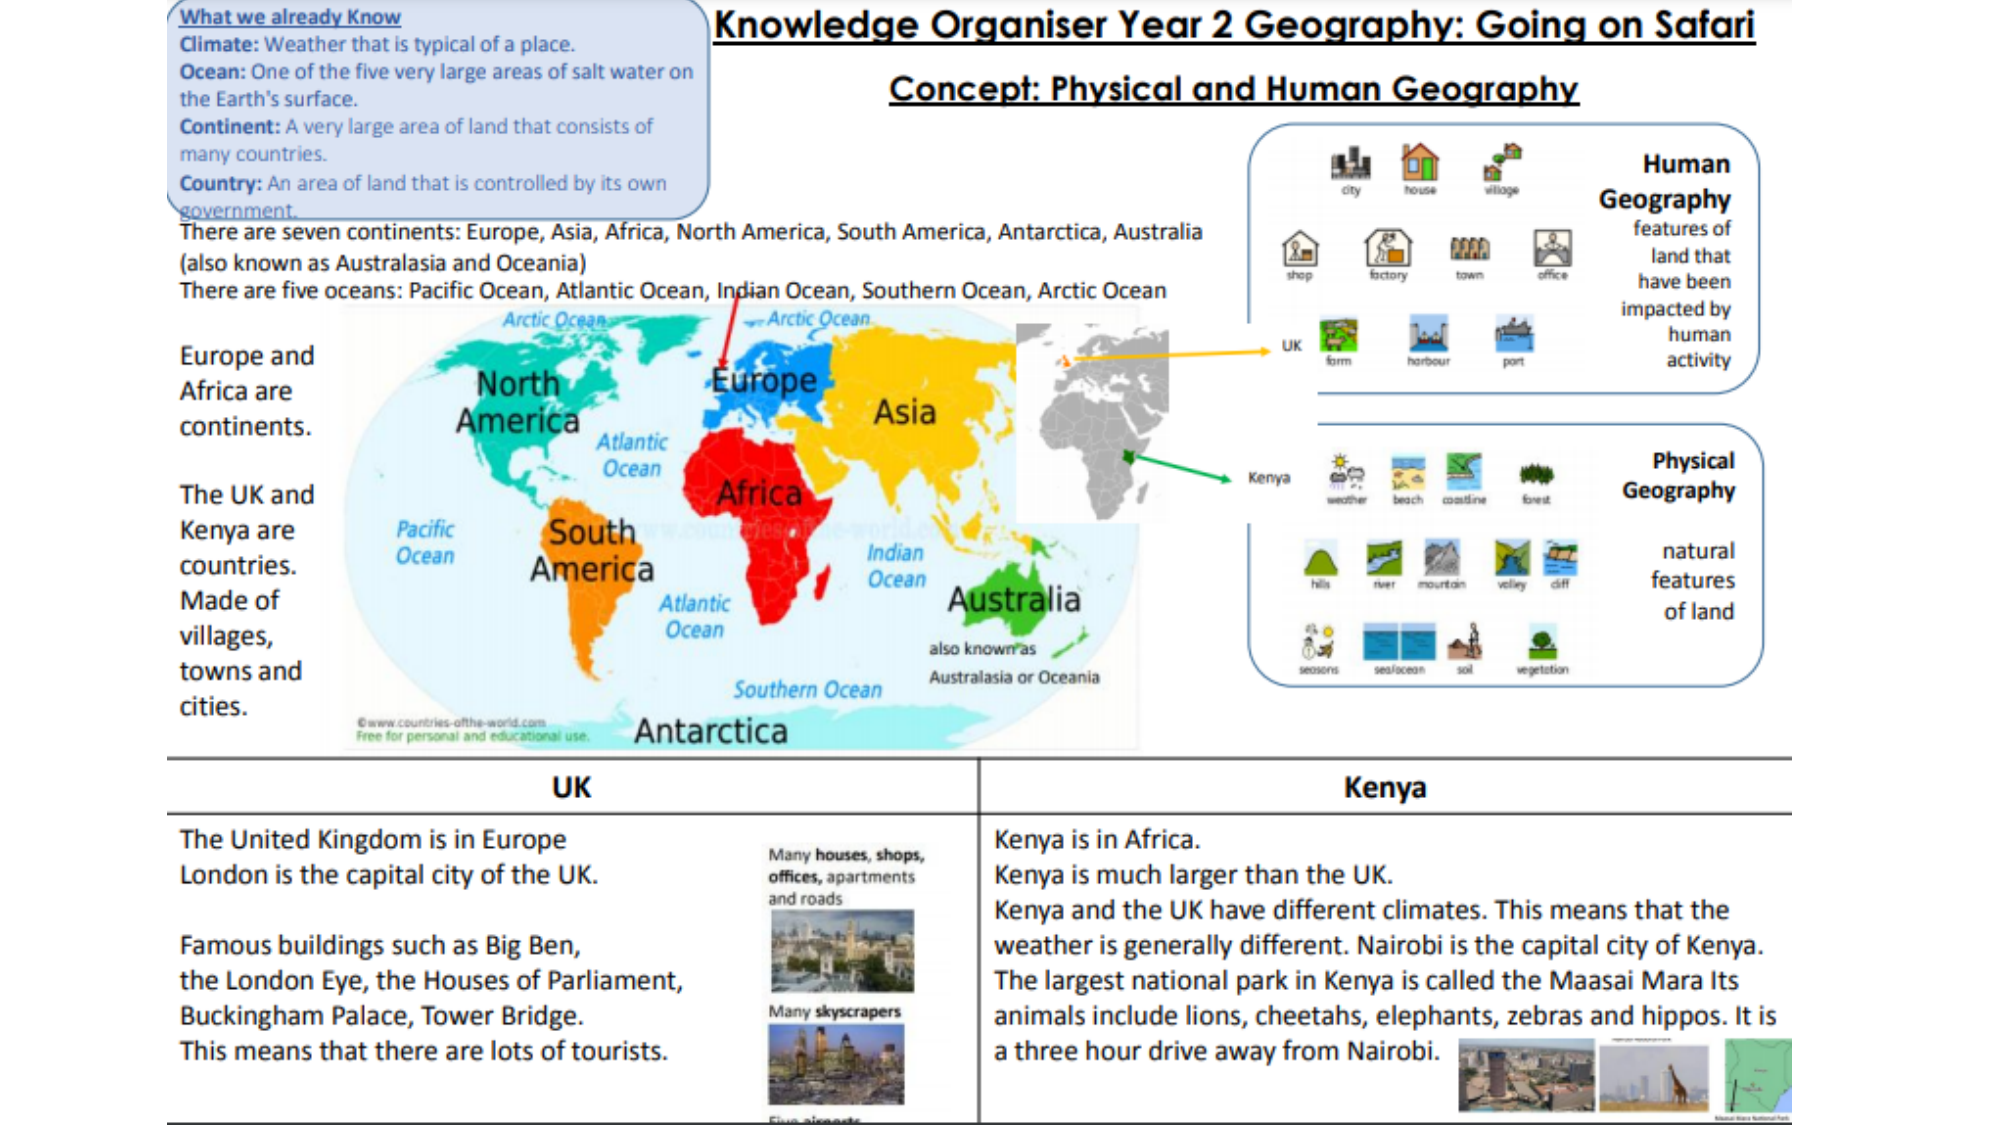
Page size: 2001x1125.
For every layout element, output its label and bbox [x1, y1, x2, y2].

picture [167, 0, 1792, 1125]
